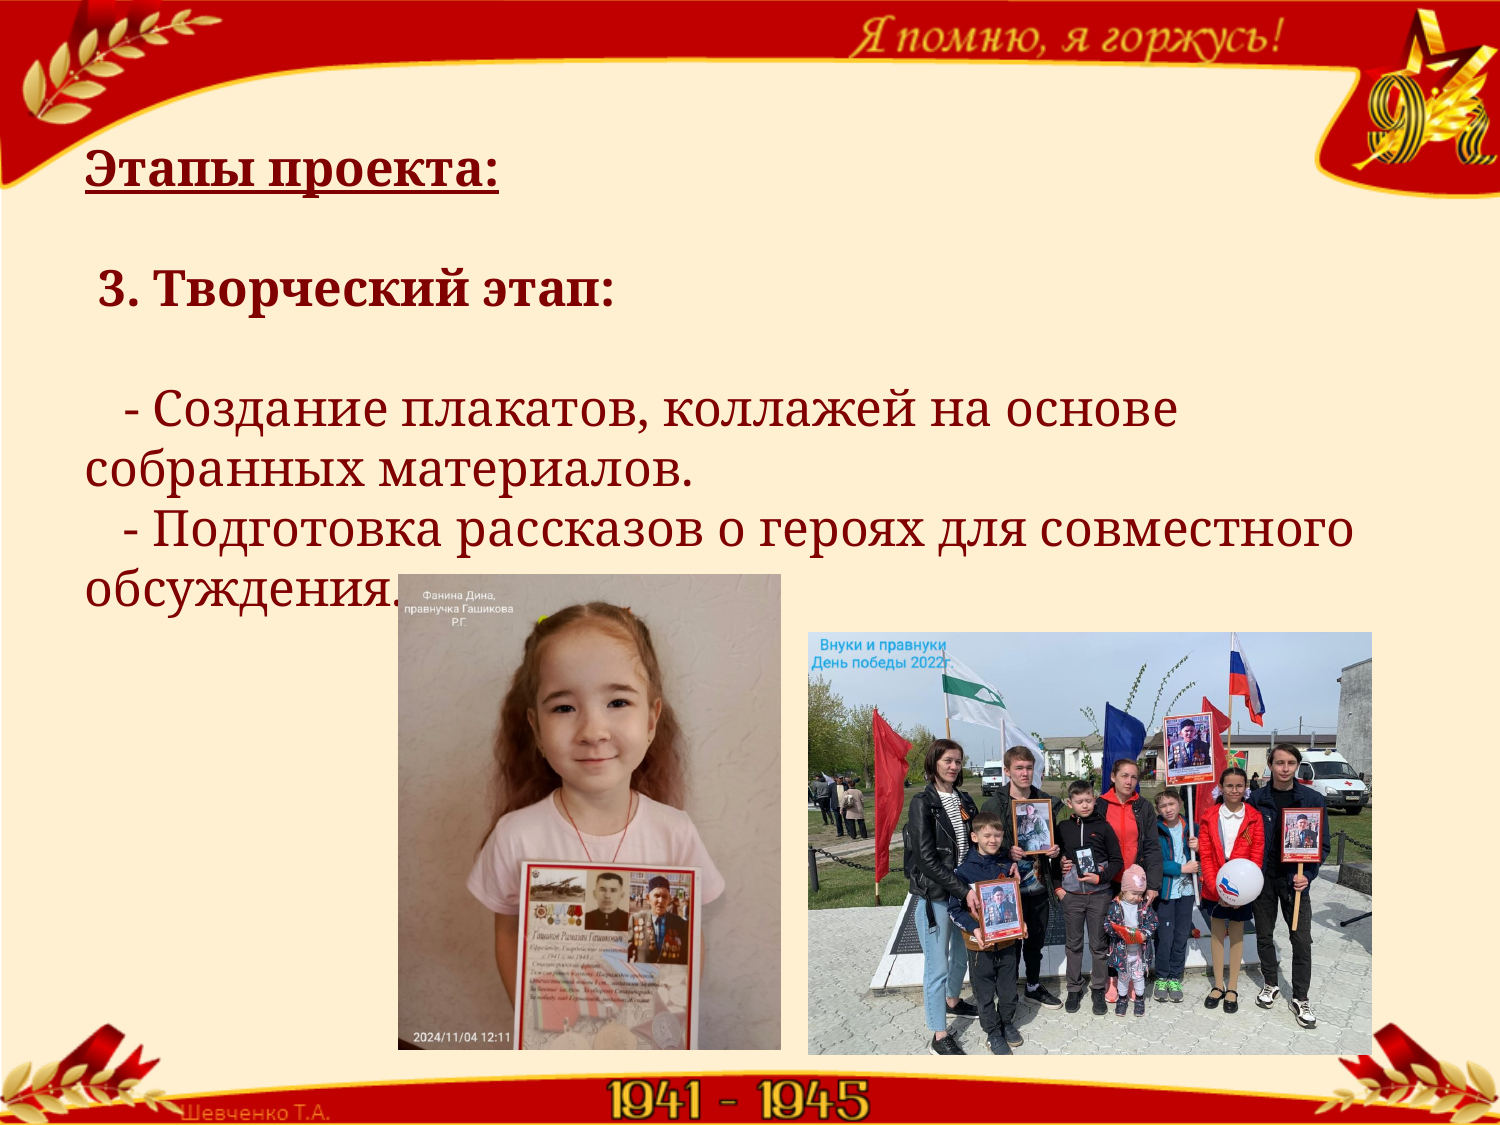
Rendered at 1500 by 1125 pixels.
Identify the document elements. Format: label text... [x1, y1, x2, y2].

picture [0, 0, 1500, 1125]
text_box Этапы проекта: 3. Творческий этап: - Создание плакатов, коллажей на основе собранных материалов. - Подготовка рассказов о героях для совместного обсуждения. [70, 128, 1442, 924]
